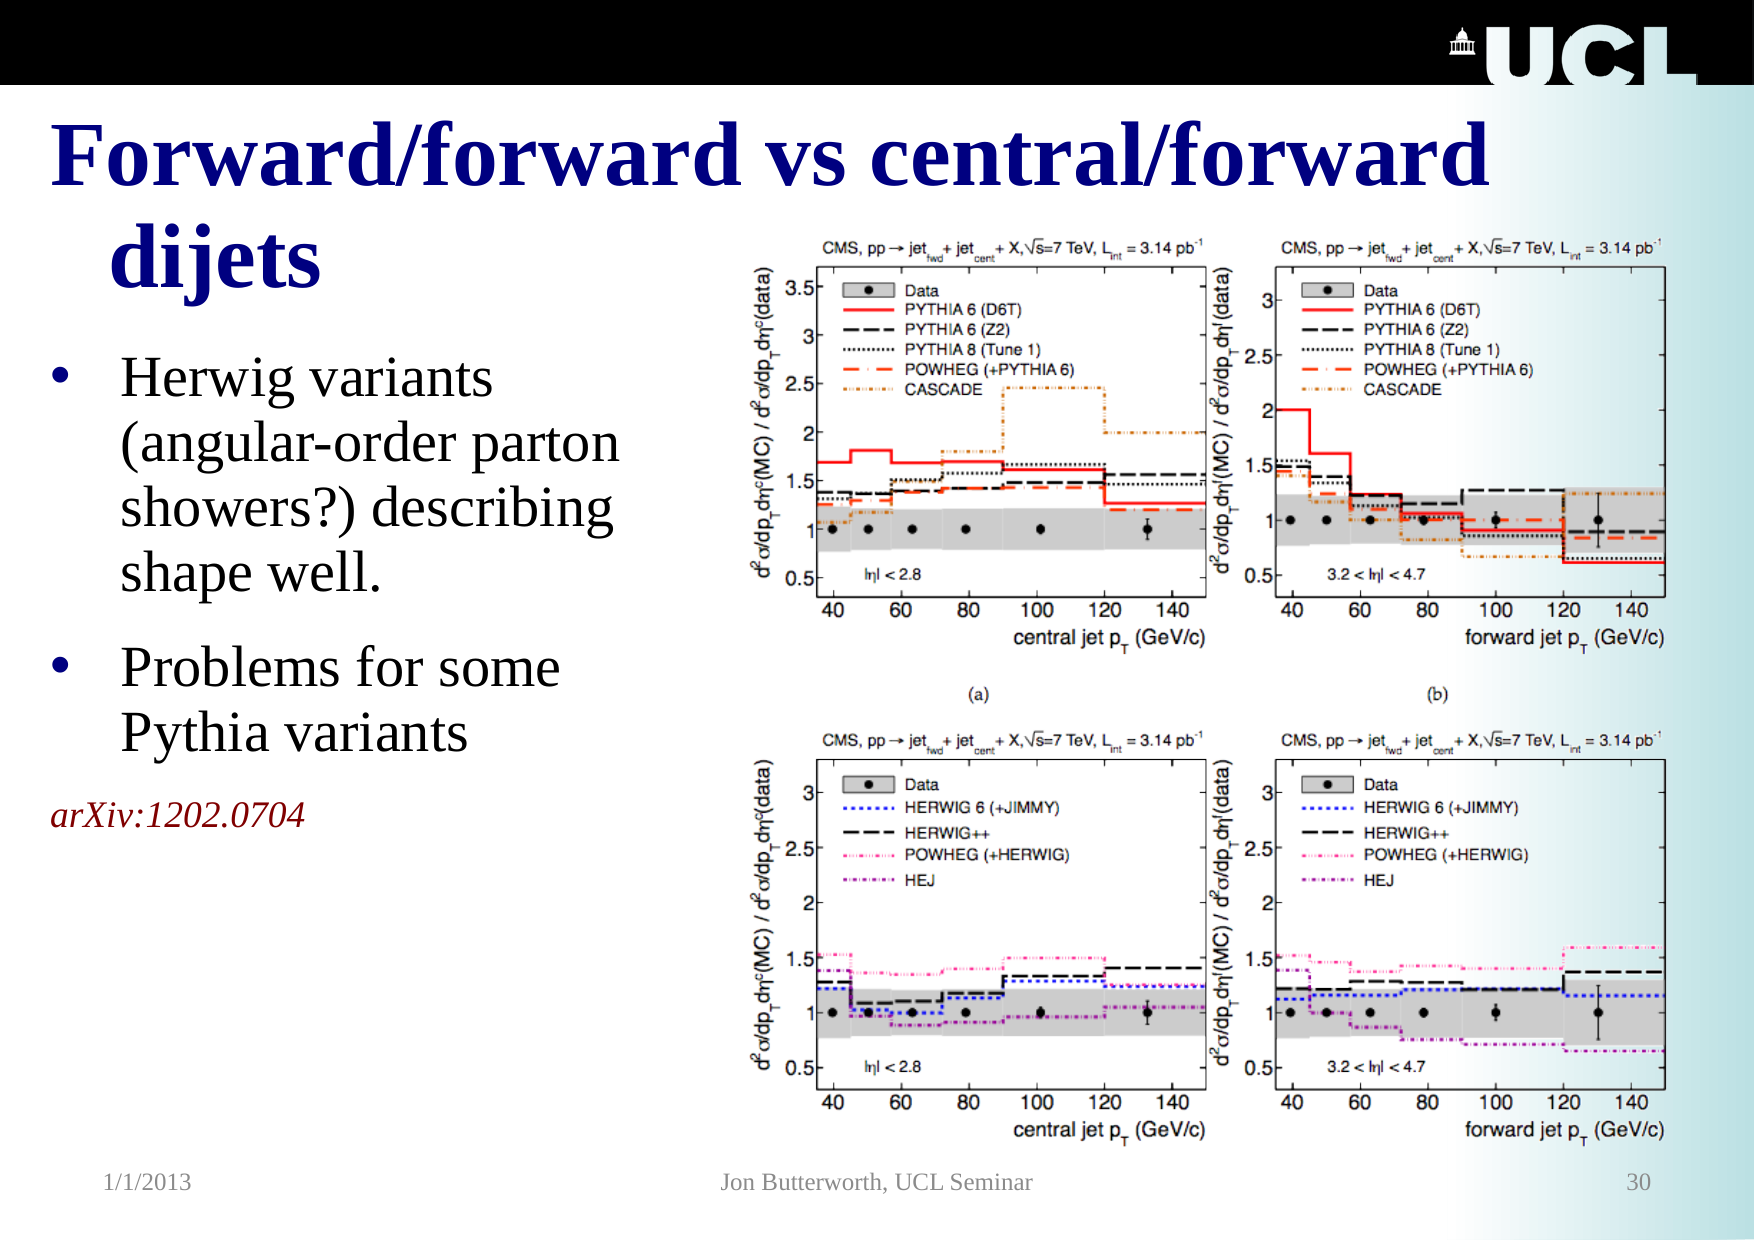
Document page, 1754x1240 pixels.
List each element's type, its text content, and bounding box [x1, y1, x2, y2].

footer Jon Butterworth, UCL Seminar [599, 1148, 1155, 1215]
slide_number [87, 1148, 497, 1215]
slide_number 30 [1257, 1162, 1667, 1215]
list Herwig variants (angular-order parton showers?) describing shape well. Problems for some Pythia variants arXiv:1202.0704 [38, 344, 712, 1126]
picture [723, 217, 1719, 1155]
title Forward/forward vs central/forward dijets [49, 102, 1716, 310]
picture [0, 0, 1754, 85]
